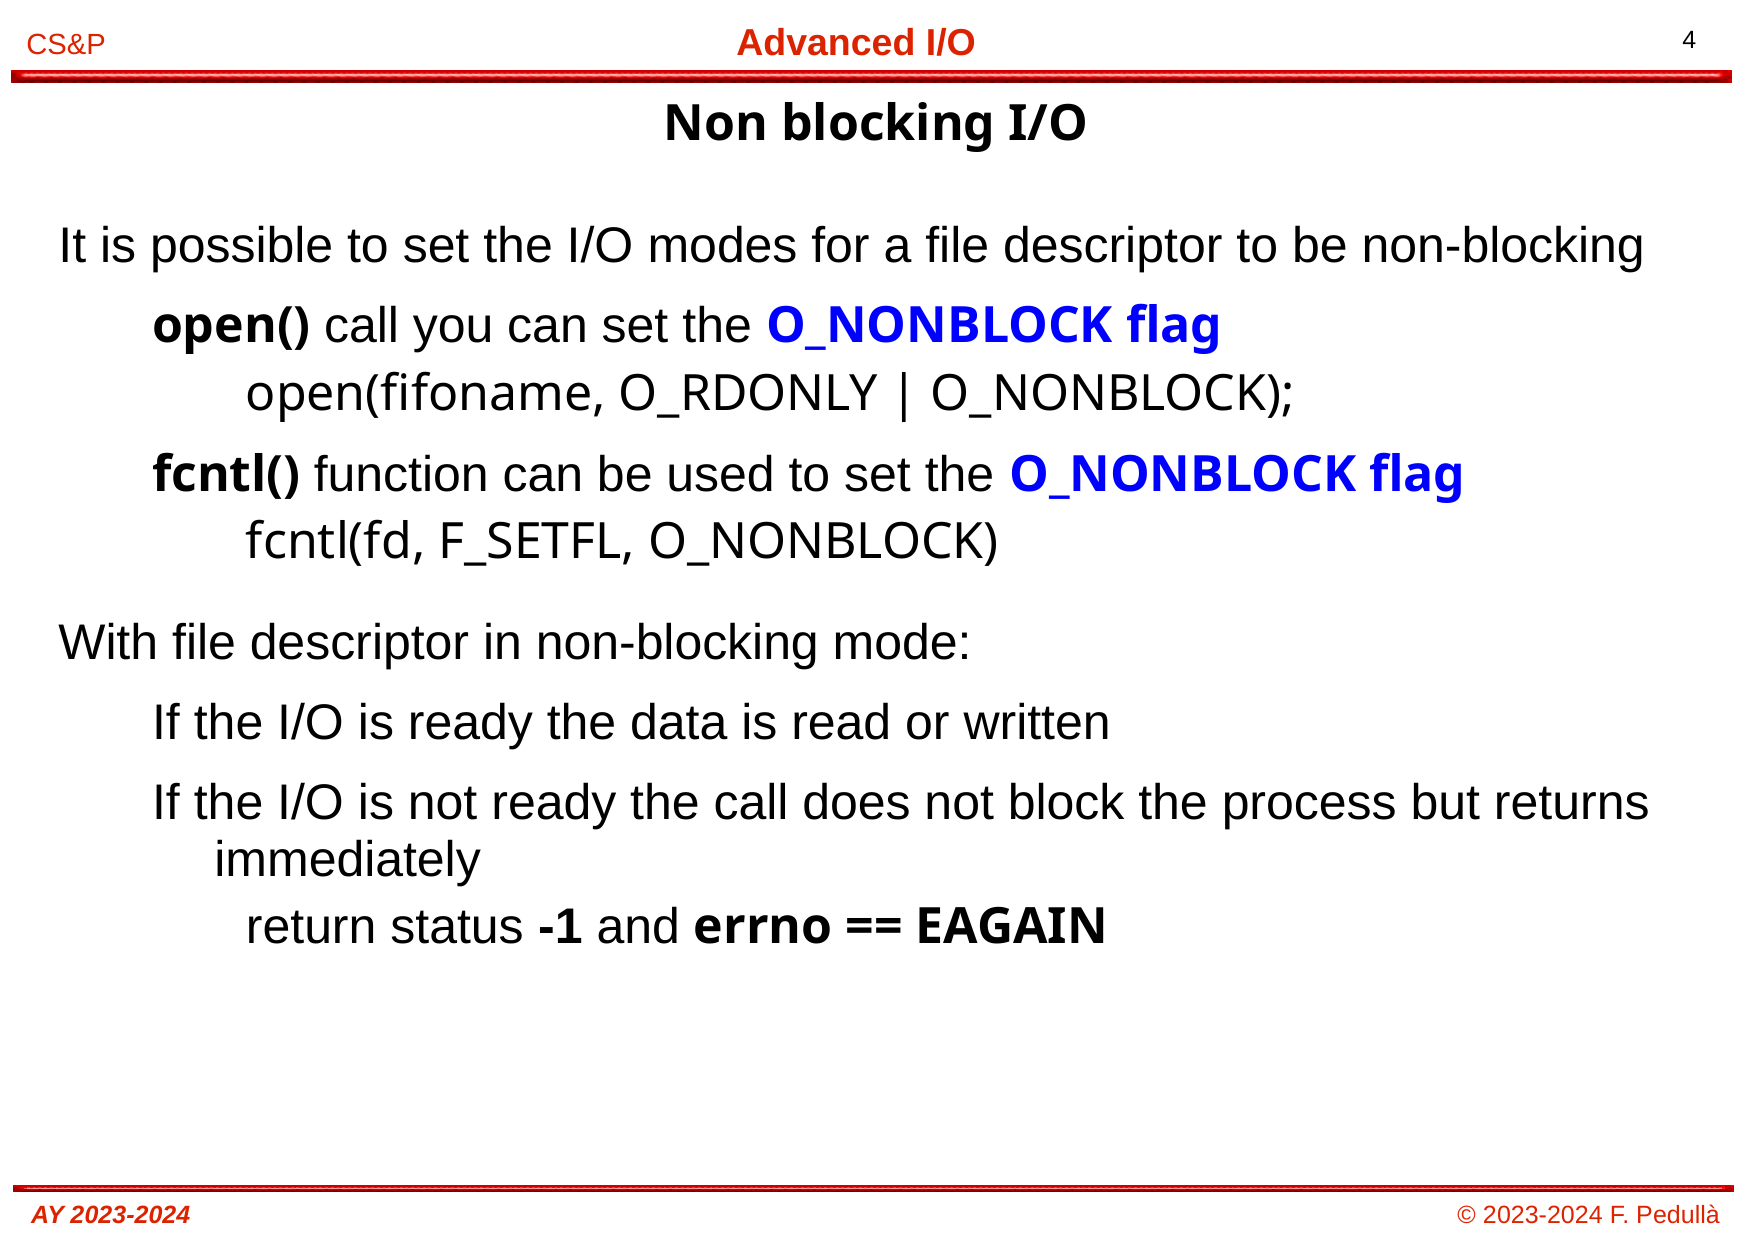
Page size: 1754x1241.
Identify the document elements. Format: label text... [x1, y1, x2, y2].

list It is possible to set the I/O modes for a file descriptor to be non-blocking open() call you can set the O_NONBLOCK flag open(fifoname, O_RDONLY | O_NONBLOCK); fcntl() function can be used to set the O_NONBLOCK flag fcntl(fd, F_SETFL, O_NONBLOCK) With file descriptor in non-blocking mode: If the I/O is ready the data is read or written If the I/O is not ready the call does not block the process but returns immediately return status -1 and errno == EAGAIN [58, 217, 1695, 1086]
picture [11, 70, 1732, 83]
picture [13, 1185, 1734, 1192]
title Non blocking I/O [40, 78, 1713, 173]
